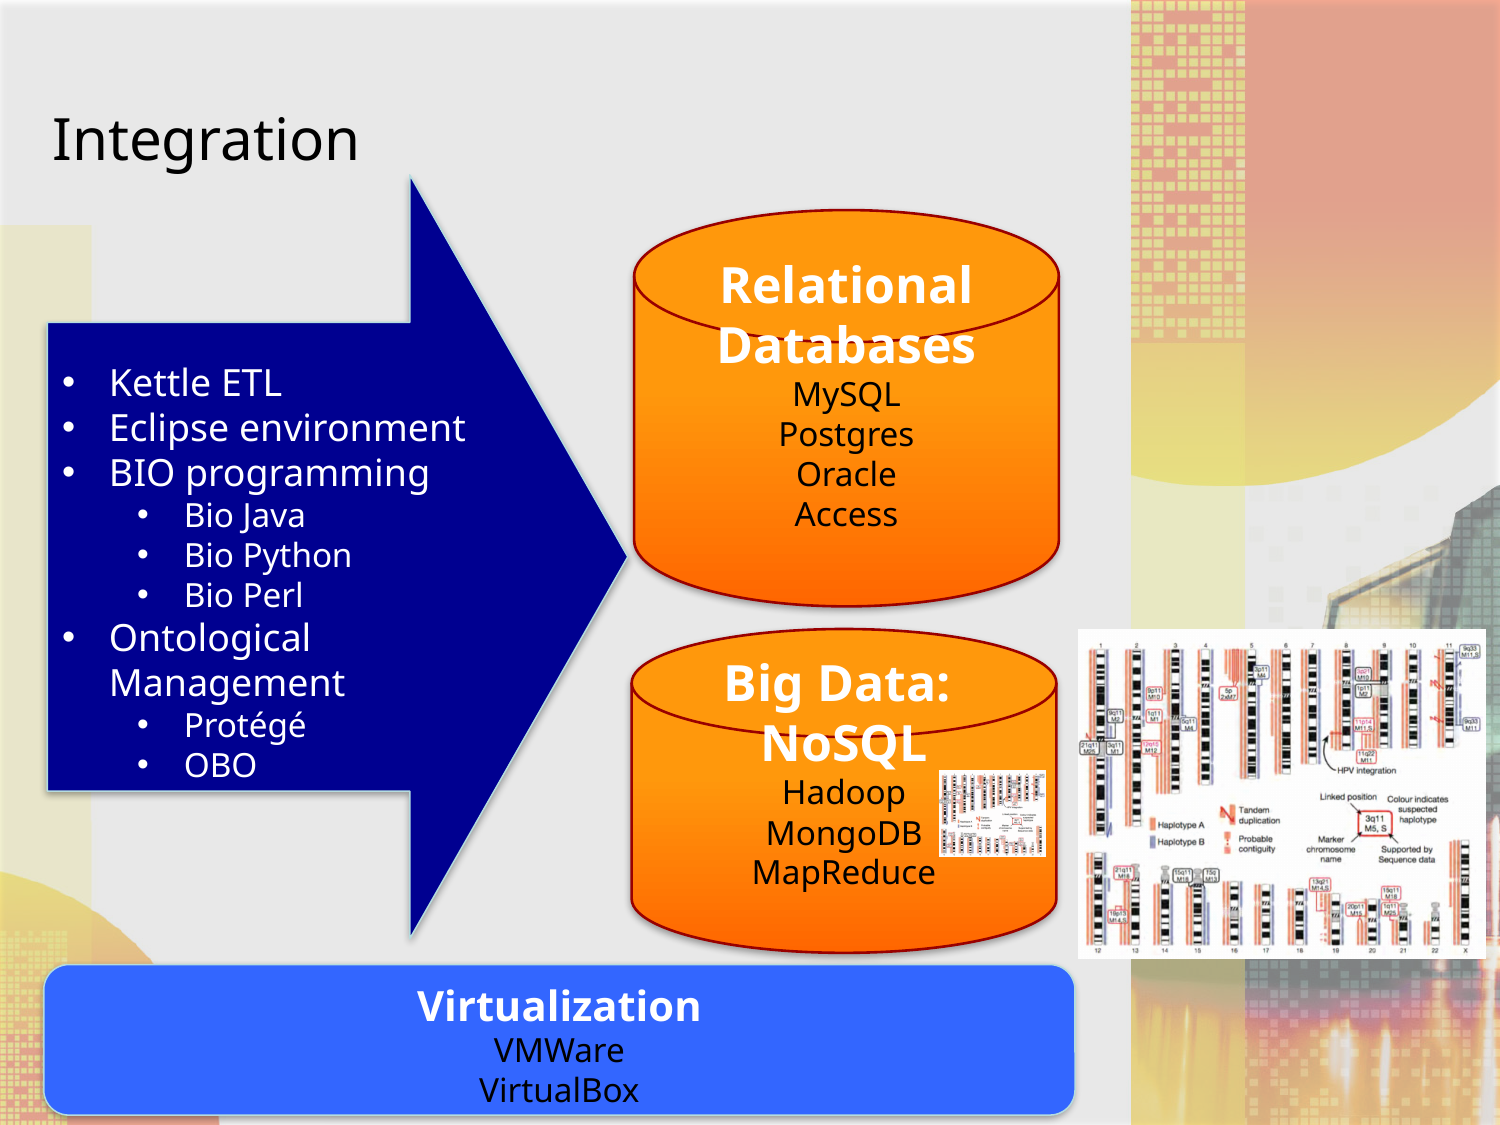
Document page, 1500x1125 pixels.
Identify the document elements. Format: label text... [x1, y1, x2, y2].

text_box Relational Databases MySQL Postgres Oracle Access [633, 209, 1060, 608]
text_box Virtualization VMWare VirtualBox [42, 963, 1076, 1116]
text_box Big Data: NoSQL Hadoop MongoDB MapReduce [630, 628, 1058, 954]
title Integration [37, 37, 1113, 238]
picture [1077, 628, 1486, 959]
text_box Kettle ETL Eclipse environment BIO programming Bio Java Bio Python Bio Perl Ontological Management Protégé OBO [46, 174, 629, 940]
picture [939, 770, 1047, 857]
